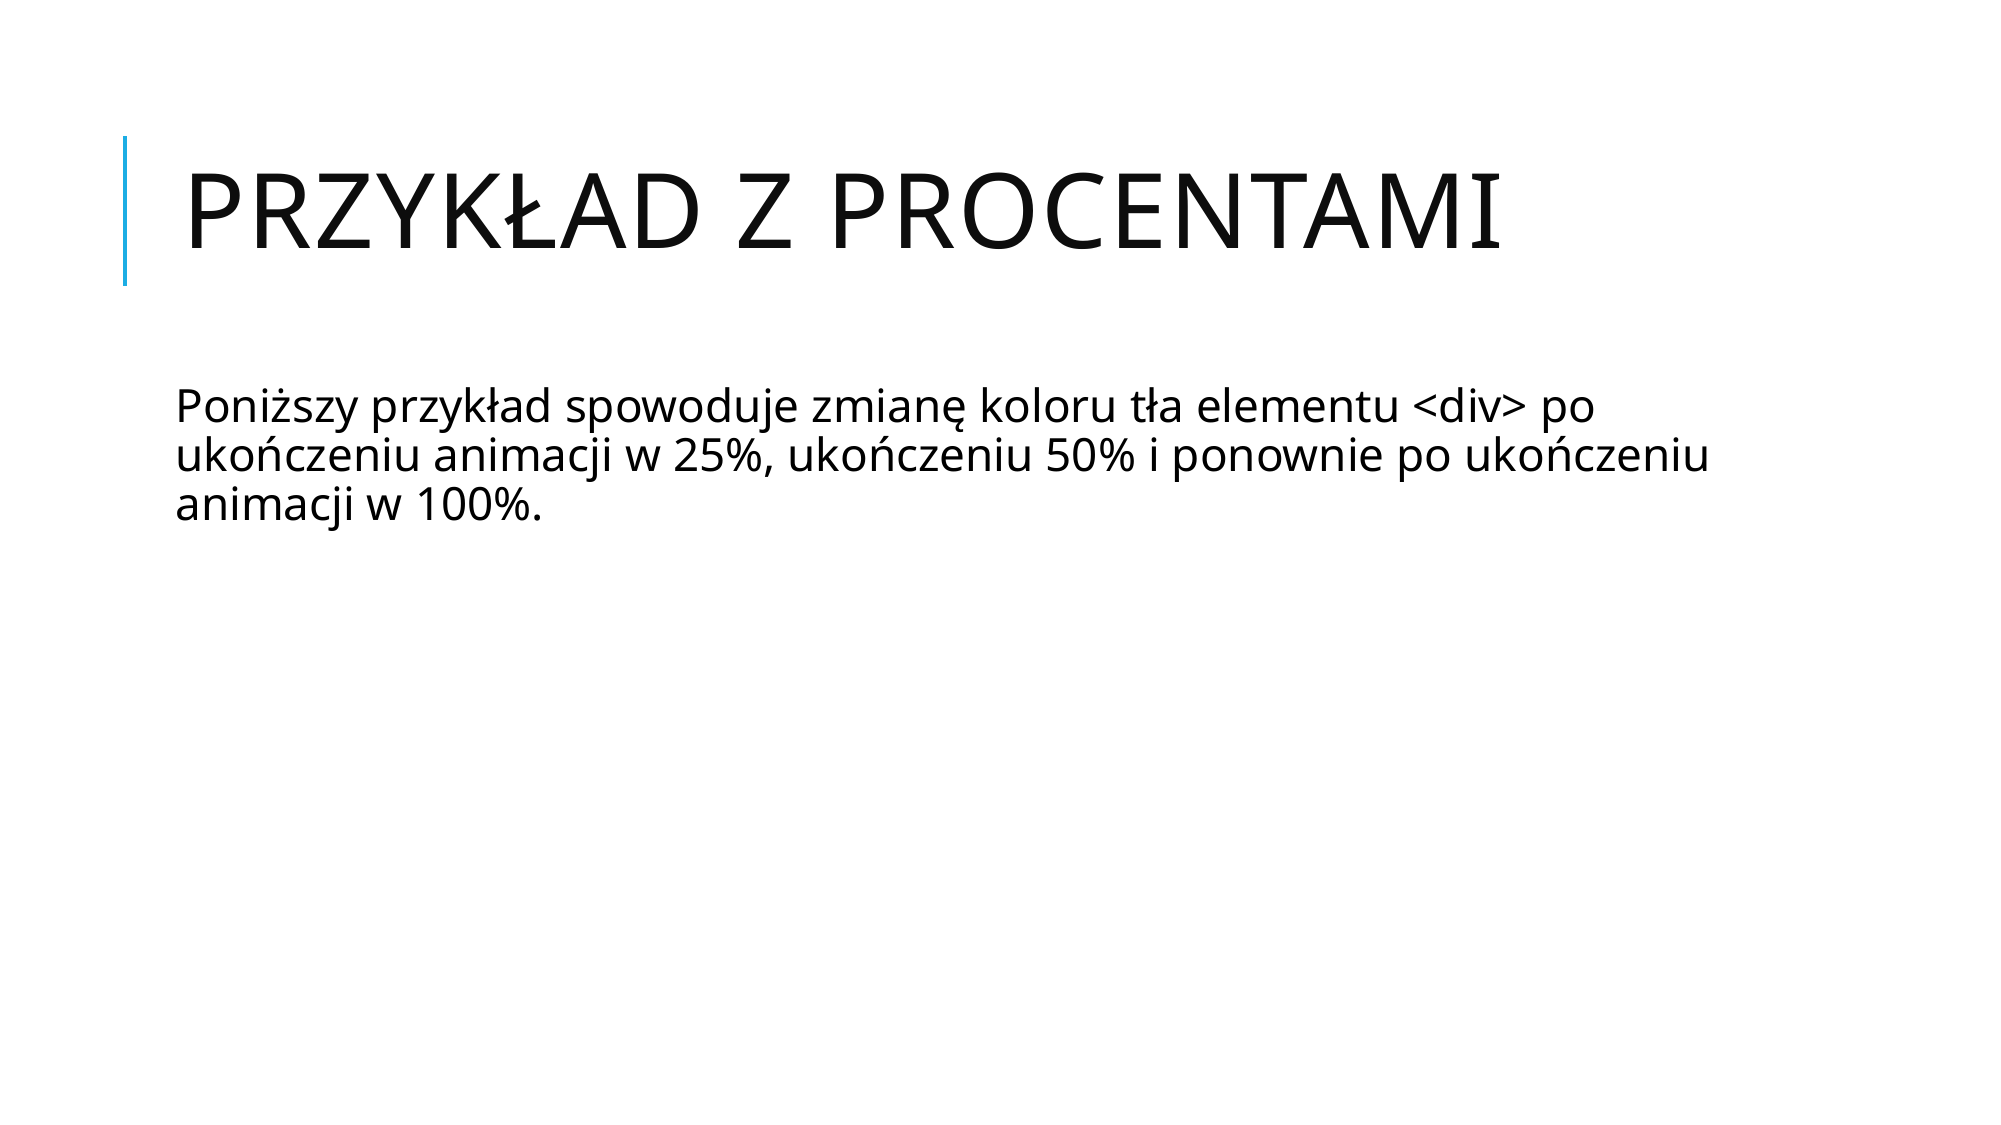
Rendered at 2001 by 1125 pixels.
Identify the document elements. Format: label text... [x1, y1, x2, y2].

title Przykład z procentami [168, 96, 1763, 342]
list Poniższy przykład spowoduje zmianę koloru tła elementu <div> po ukończeniu animacji w 25%, ukończeniu 50% i ponownie po ukończeniu animacji w 100%. [168, 375, 1763, 1035]
